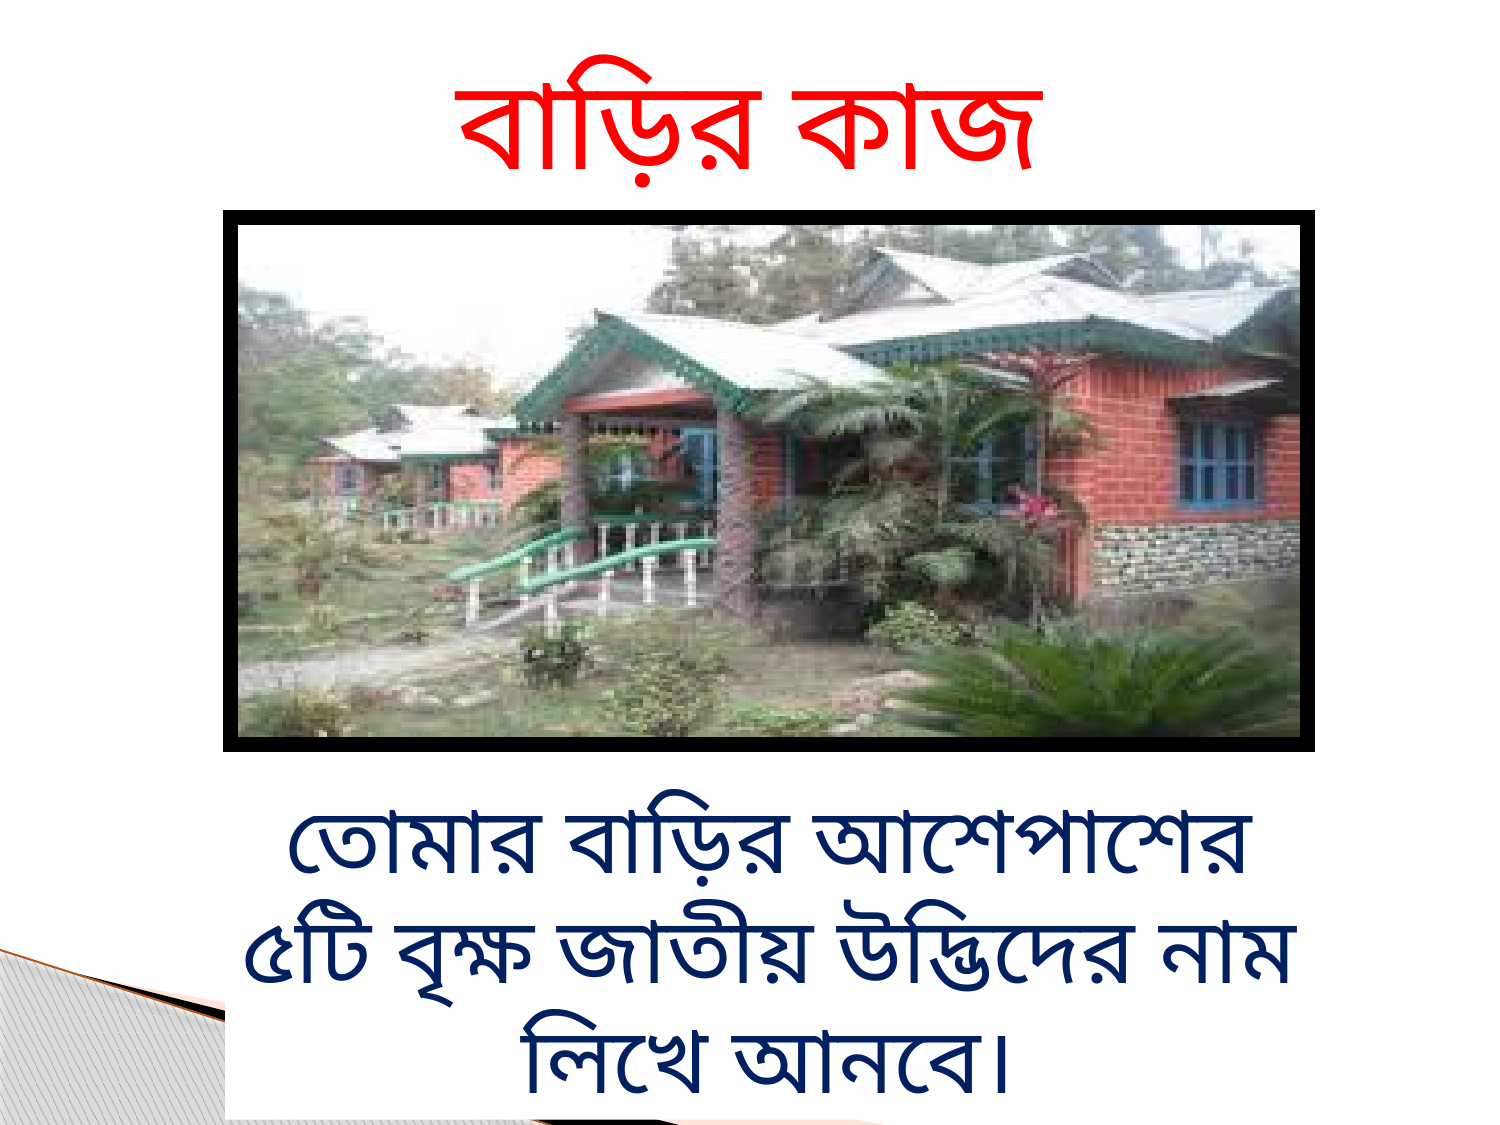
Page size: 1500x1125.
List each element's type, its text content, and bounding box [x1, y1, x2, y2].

text_box বাড়ির কাজ [437, 37, 1063, 203]
picture [237, 224, 1301, 738]
text_box তোমার বাড়ির আশেপাশের ৫টি বৃক্ষ জাতীয় উদ্ভিদের নাম লিখে আনবে। [225, 774, 1313, 1120]
